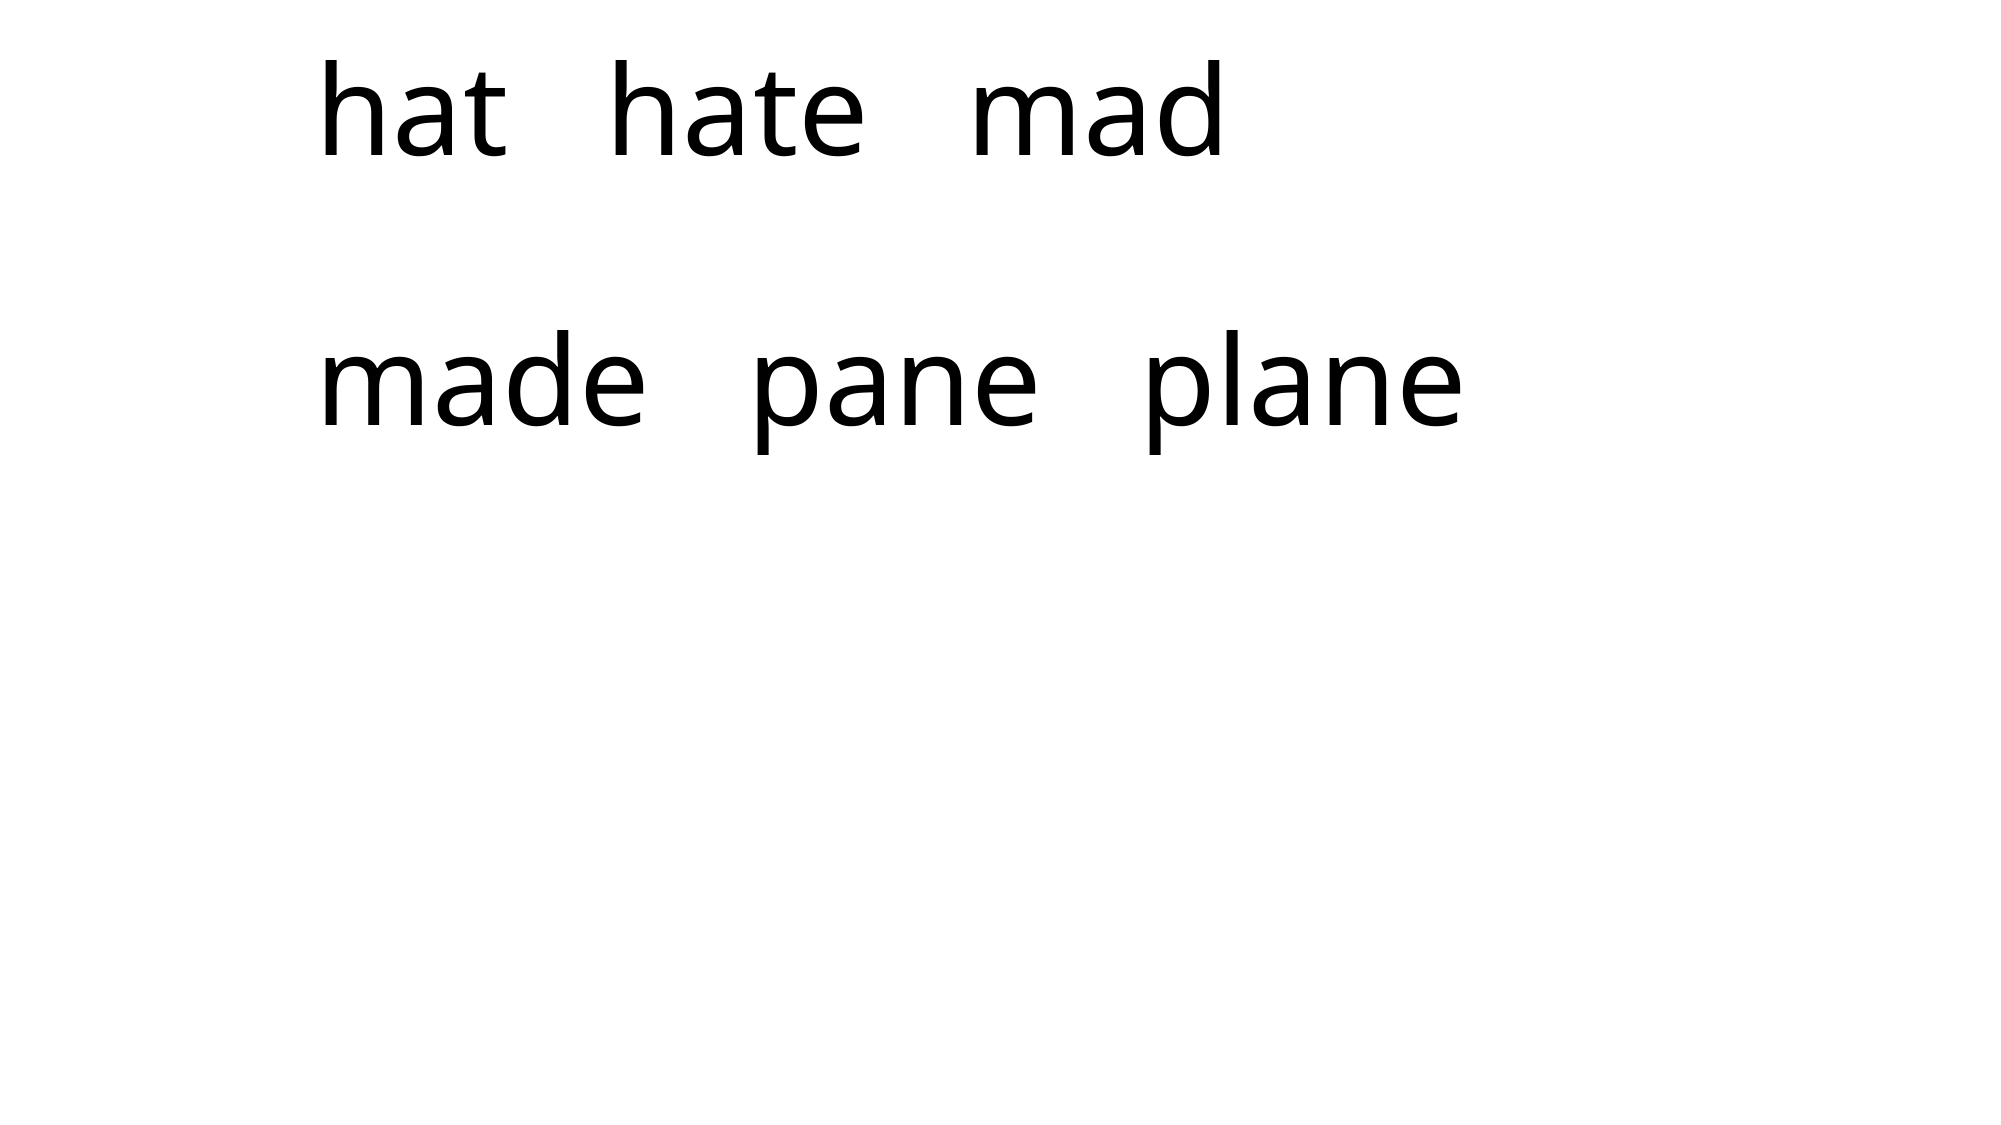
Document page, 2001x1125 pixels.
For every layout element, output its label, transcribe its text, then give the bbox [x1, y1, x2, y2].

title hat hate mad made pane plane [150, 40, 1876, 1087]
